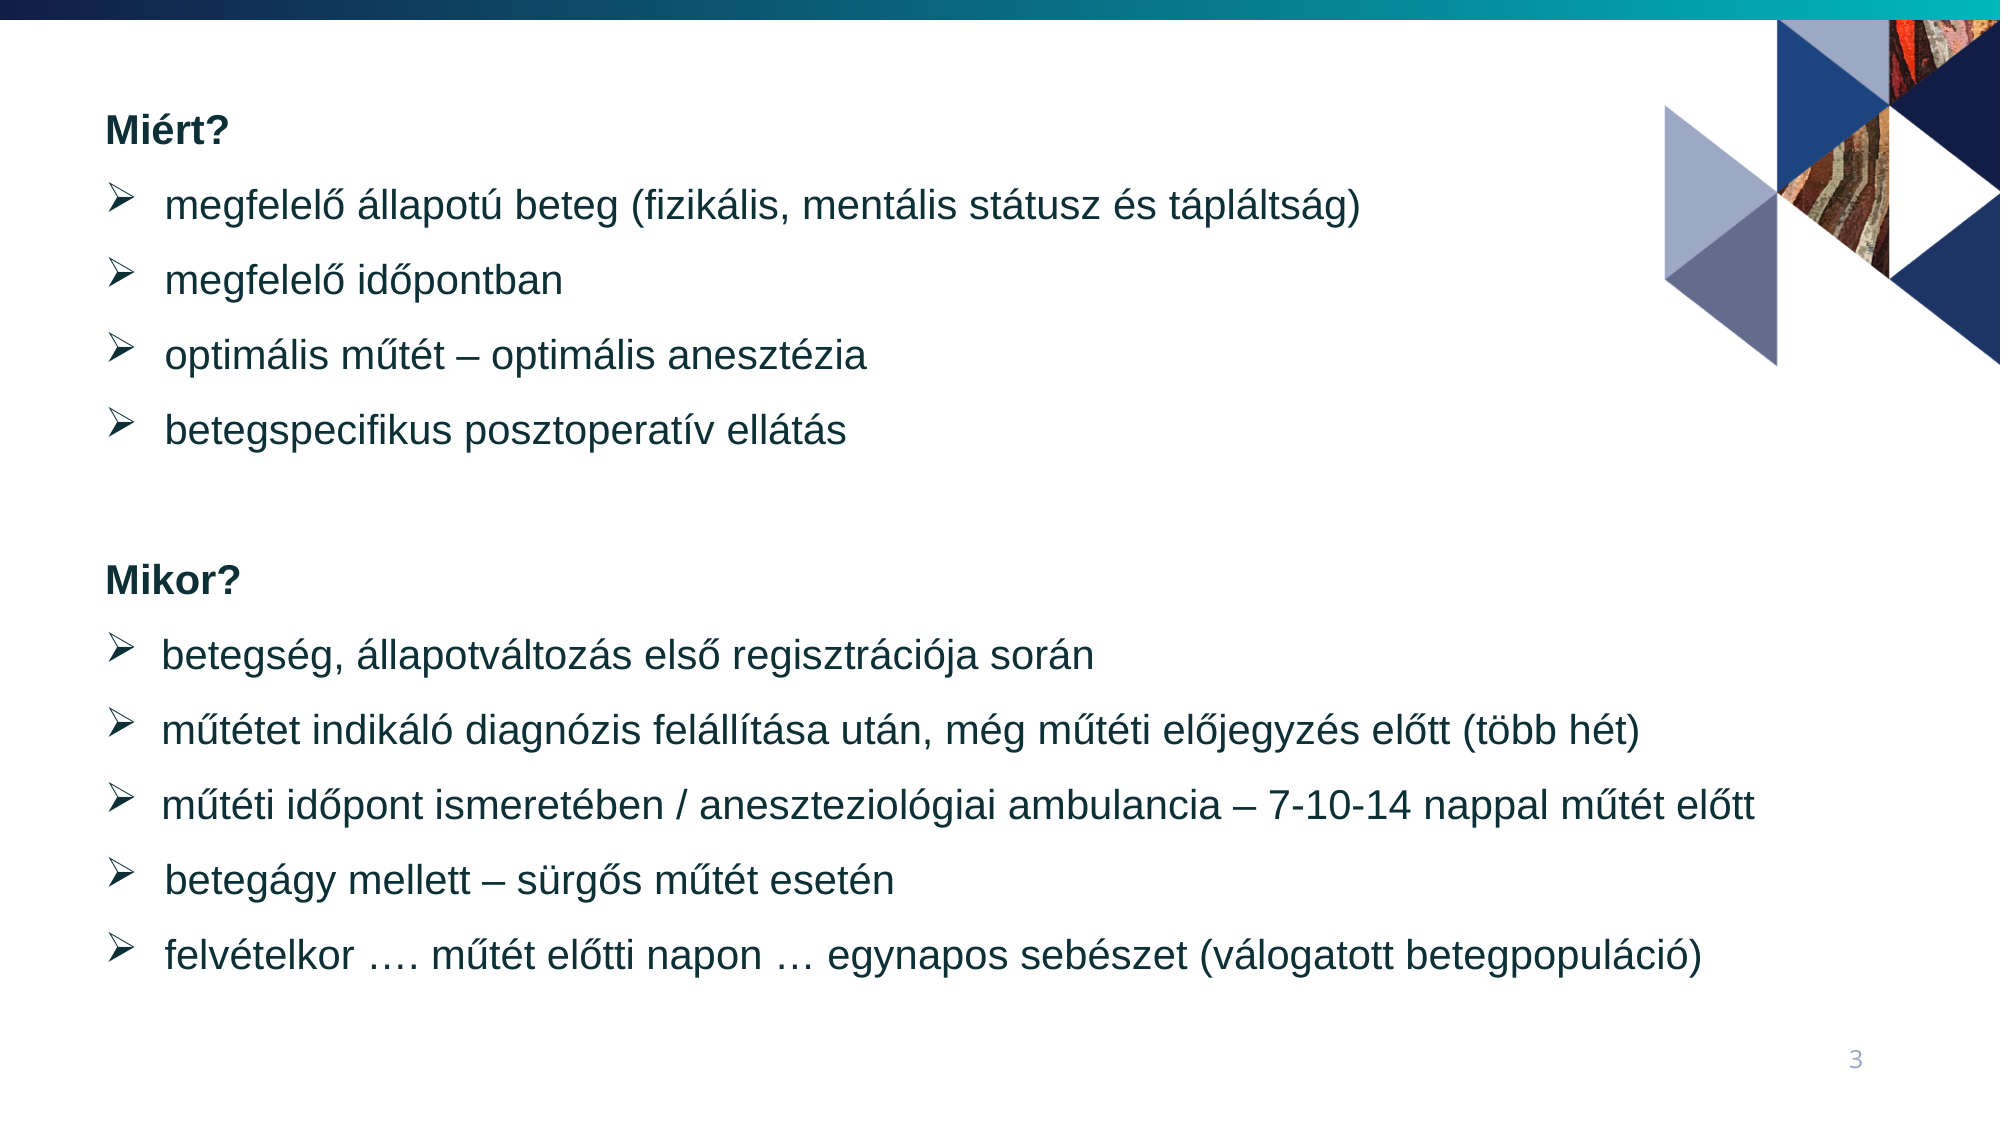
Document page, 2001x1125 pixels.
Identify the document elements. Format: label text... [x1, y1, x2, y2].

picture [1663, 0, 2000, 367]
text_box 3 [1720, 1006, 1879, 1082]
text_box Miért? megfelelő állapotú beteg (fizikális, mentális státusz és tápláltság) megfelelő időpontban optimális műtét – optimális anesztézia betegspecifikus posztoperatív ellátás Mikor? betegség, állapotváltozás első regisztrációja során műtétet indikáló diagnózis felállítása után, még műtéti előjegyzés előtt (több hét) műtéti időpont ismeretében / aneszteziológiai ambulancia – 7-10-14 nappal műtét előtt betegágy mellett – sürgős műtét esetén felvételkor …. műtét előtti napon … egynapos sebészet (válogatott betegpopuláció) [90, 70, 1864, 794]
text_box [0, 0, 1661, 20]
